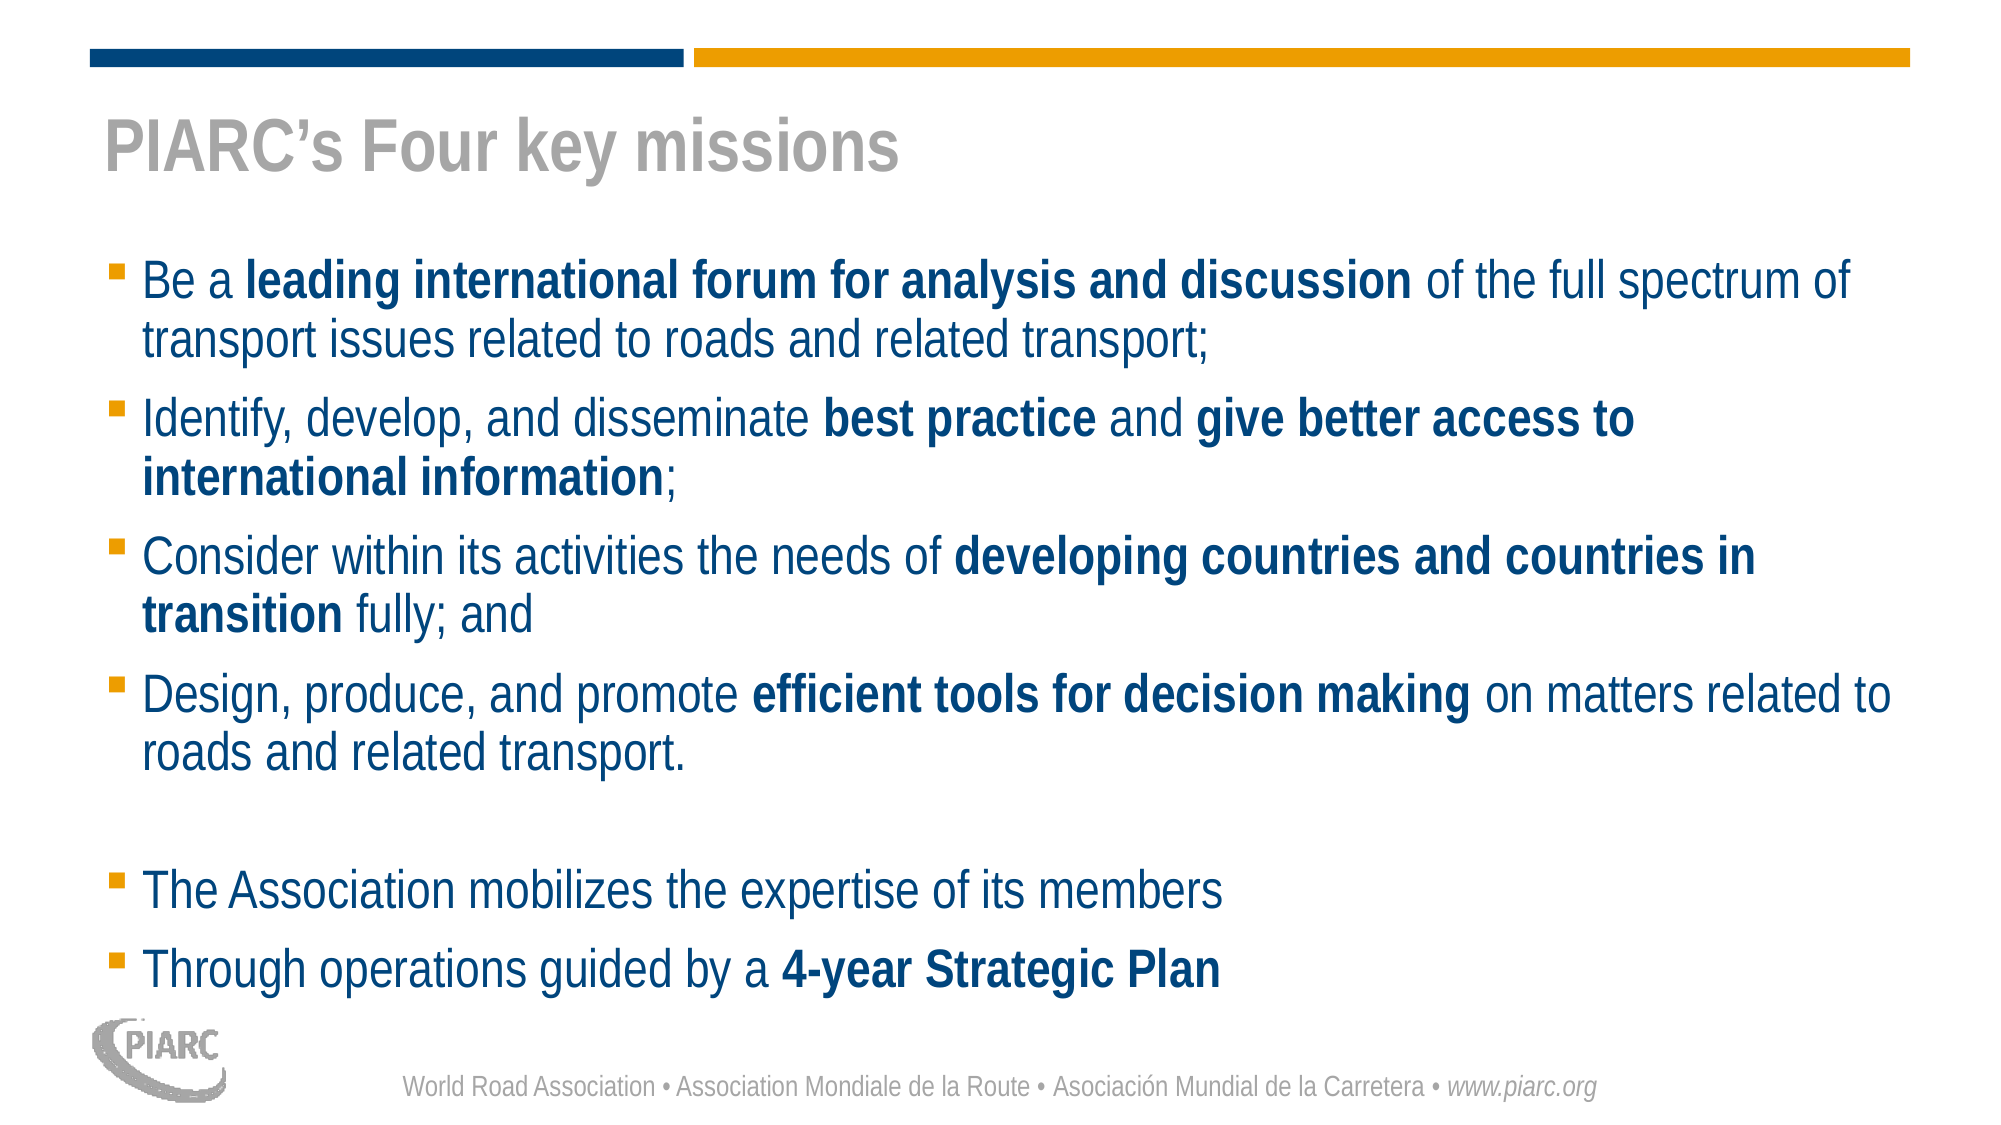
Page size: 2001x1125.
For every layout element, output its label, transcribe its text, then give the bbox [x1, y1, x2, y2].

title PIARC’s Four key missions [89, 99, 1911, 317]
picture [68, 994, 265, 1125]
list Be a leading international forum for analysis and discussion of the full spectrum of transport issues related to roads and related transport; Identify, develop, and disseminate best practice and give better access to international information; Consider within its activities the needs of developing countries and countries in transition fully; and Design, produce, and promote efficient tools for decision making on matters related to roads and related transport. The Association mobilizes the expertise of its members Through operations guided by a 4-year Strategic Plan [89, 244, 1910, 1044]
